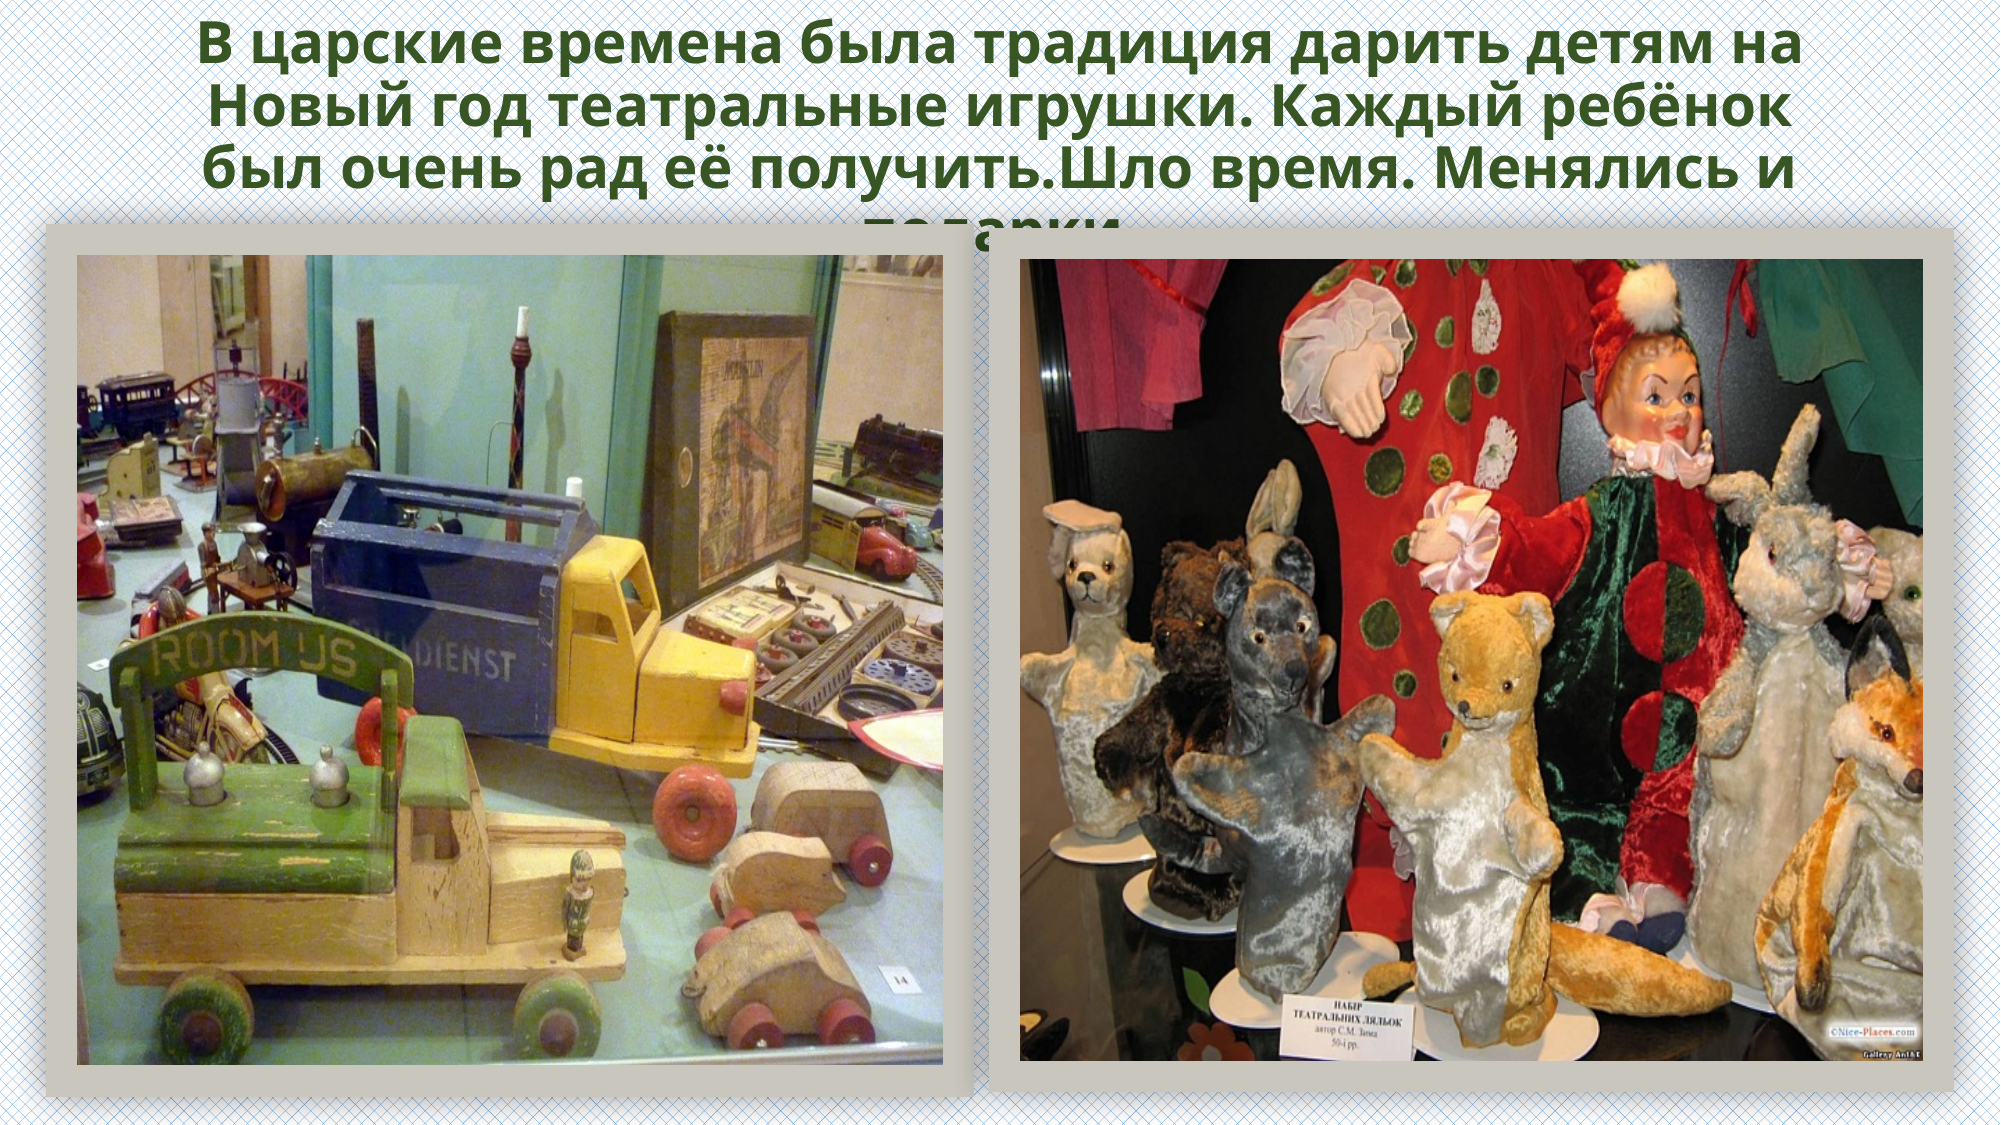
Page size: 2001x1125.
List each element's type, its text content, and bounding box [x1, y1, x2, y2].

picture [76, 254, 943, 1066]
title В царские времена была традиция дарить детям на Новый год театральные игрушки. Каждый ребёнок был очень рад её получить.Шло время. Менялись и подарки. [137, 0, 1863, 203]
picture [1019, 258, 1924, 1062]
